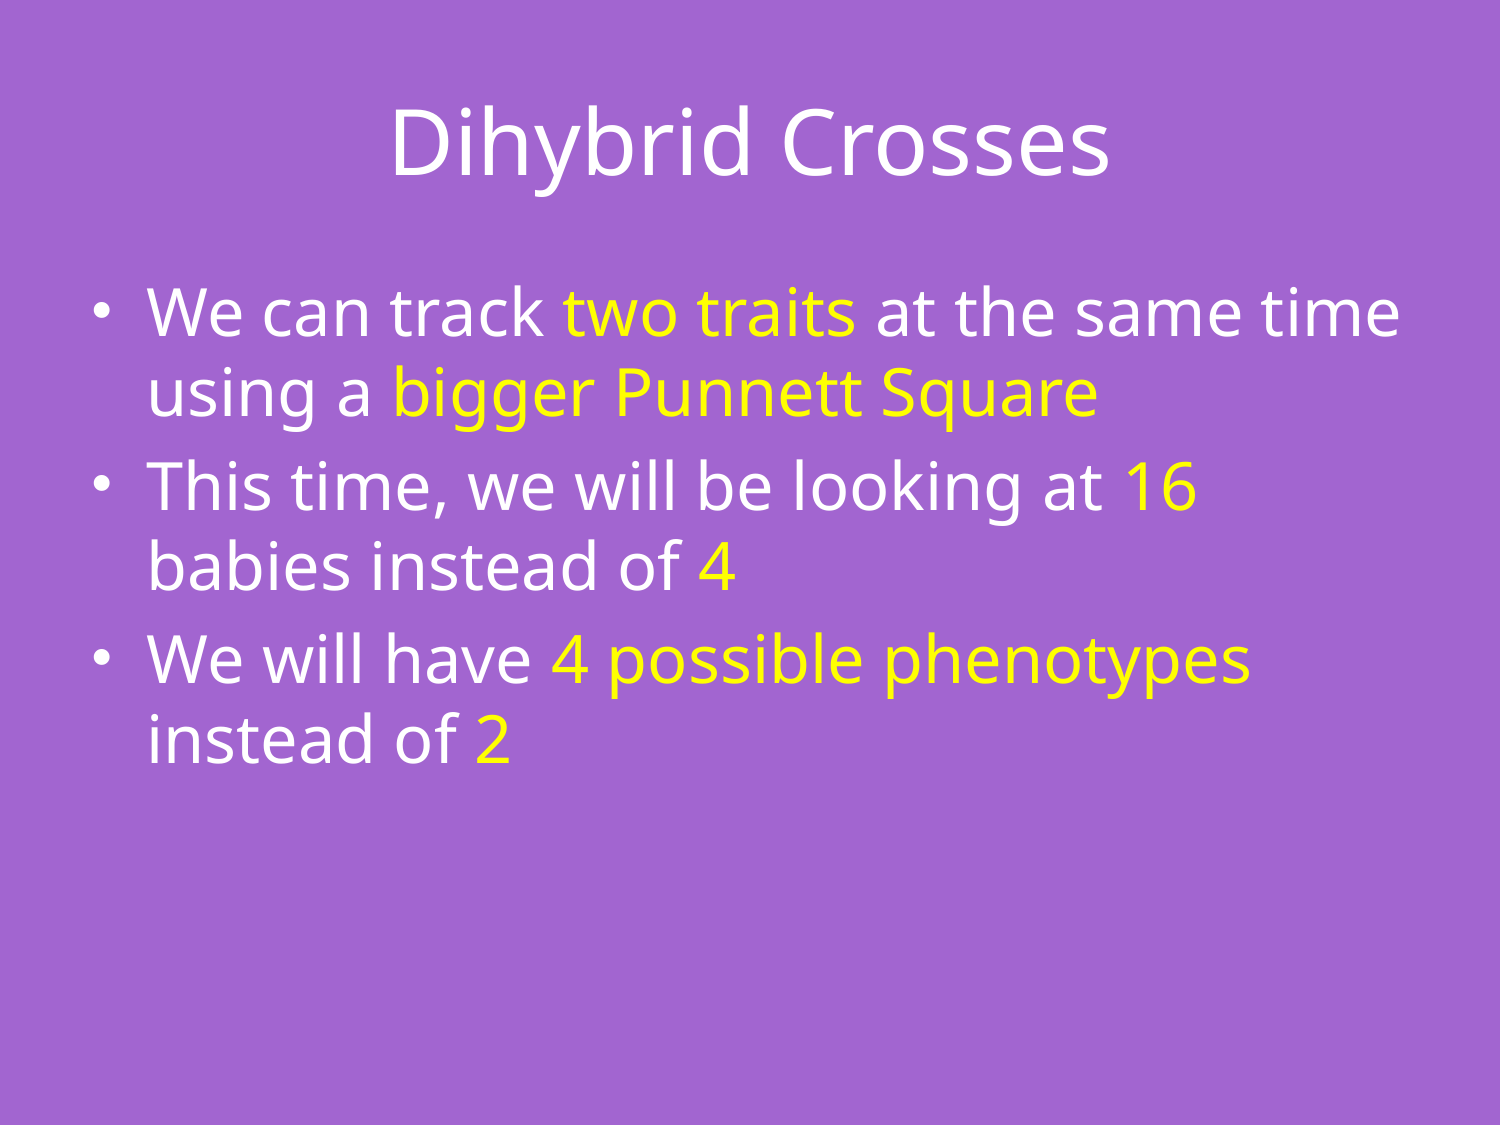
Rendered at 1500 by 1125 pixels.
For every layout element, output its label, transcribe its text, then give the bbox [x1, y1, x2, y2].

title Dihybrid Crosses [74, 44, 1426, 233]
list We can track two traits at the same time using a bigger Punnett Square This time, we will be looking at 16 babies instead of 4 We will have 4 possible phenotypes instead of 2 [74, 262, 1426, 1006]
